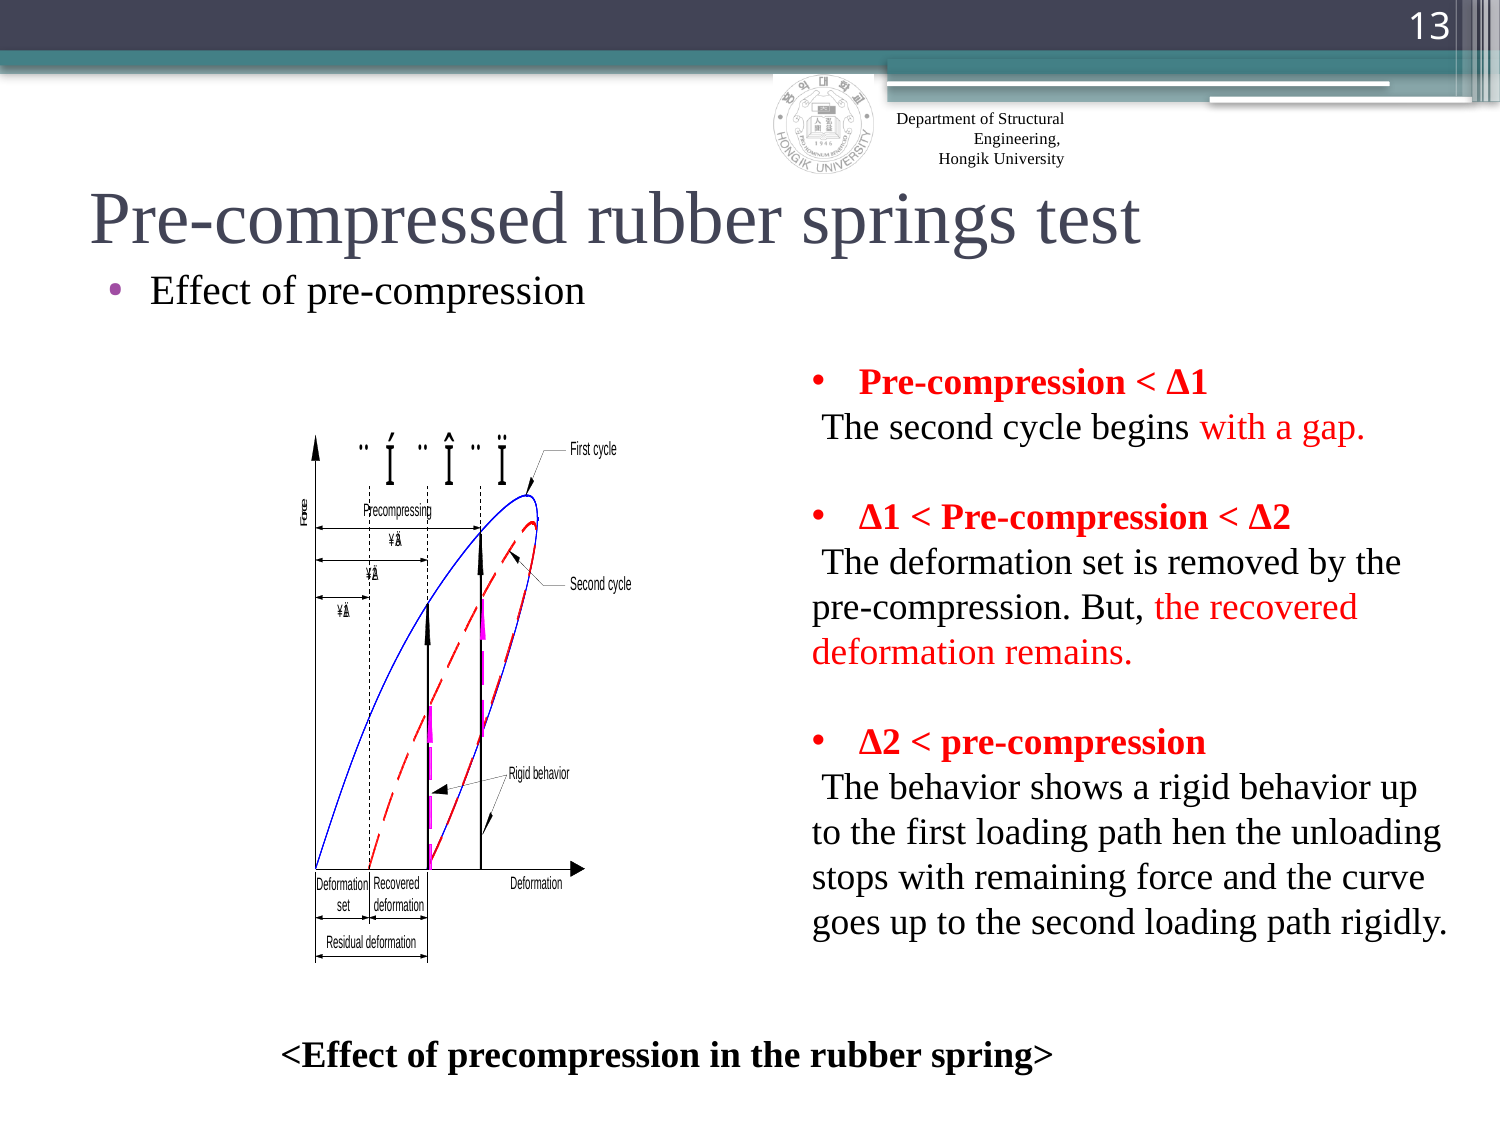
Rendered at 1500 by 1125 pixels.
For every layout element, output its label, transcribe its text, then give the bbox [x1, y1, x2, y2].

text_box Pre-compression < Δ1 The second cycle begins with a gap. Δ1 < Pre-compression < Δ2 The deformation set is removed by the pre-compression. But, the recovered deformation remains. Δ2 < pre-compression The behavior shows a rigid behavior up to the first loading path hen the unloading stops with remaining force and the curve goes up to the second loading path rigidly. [822, 349, 1471, 995]
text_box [52, 349, 822, 996]
text_box <Effect of precompression in the rubber spring> [265, 1023, 1176, 1083]
picture [773, 74, 874, 175]
text_box [0, 1, 1500, 75]
footer Department of Structural Engineering, Hongik University [879, 100, 1080, 125]
text_box Pre-compressed rubber springs test [74, 125, 1425, 257]
list Effect of pre-compression [74, 255, 1377, 336]
